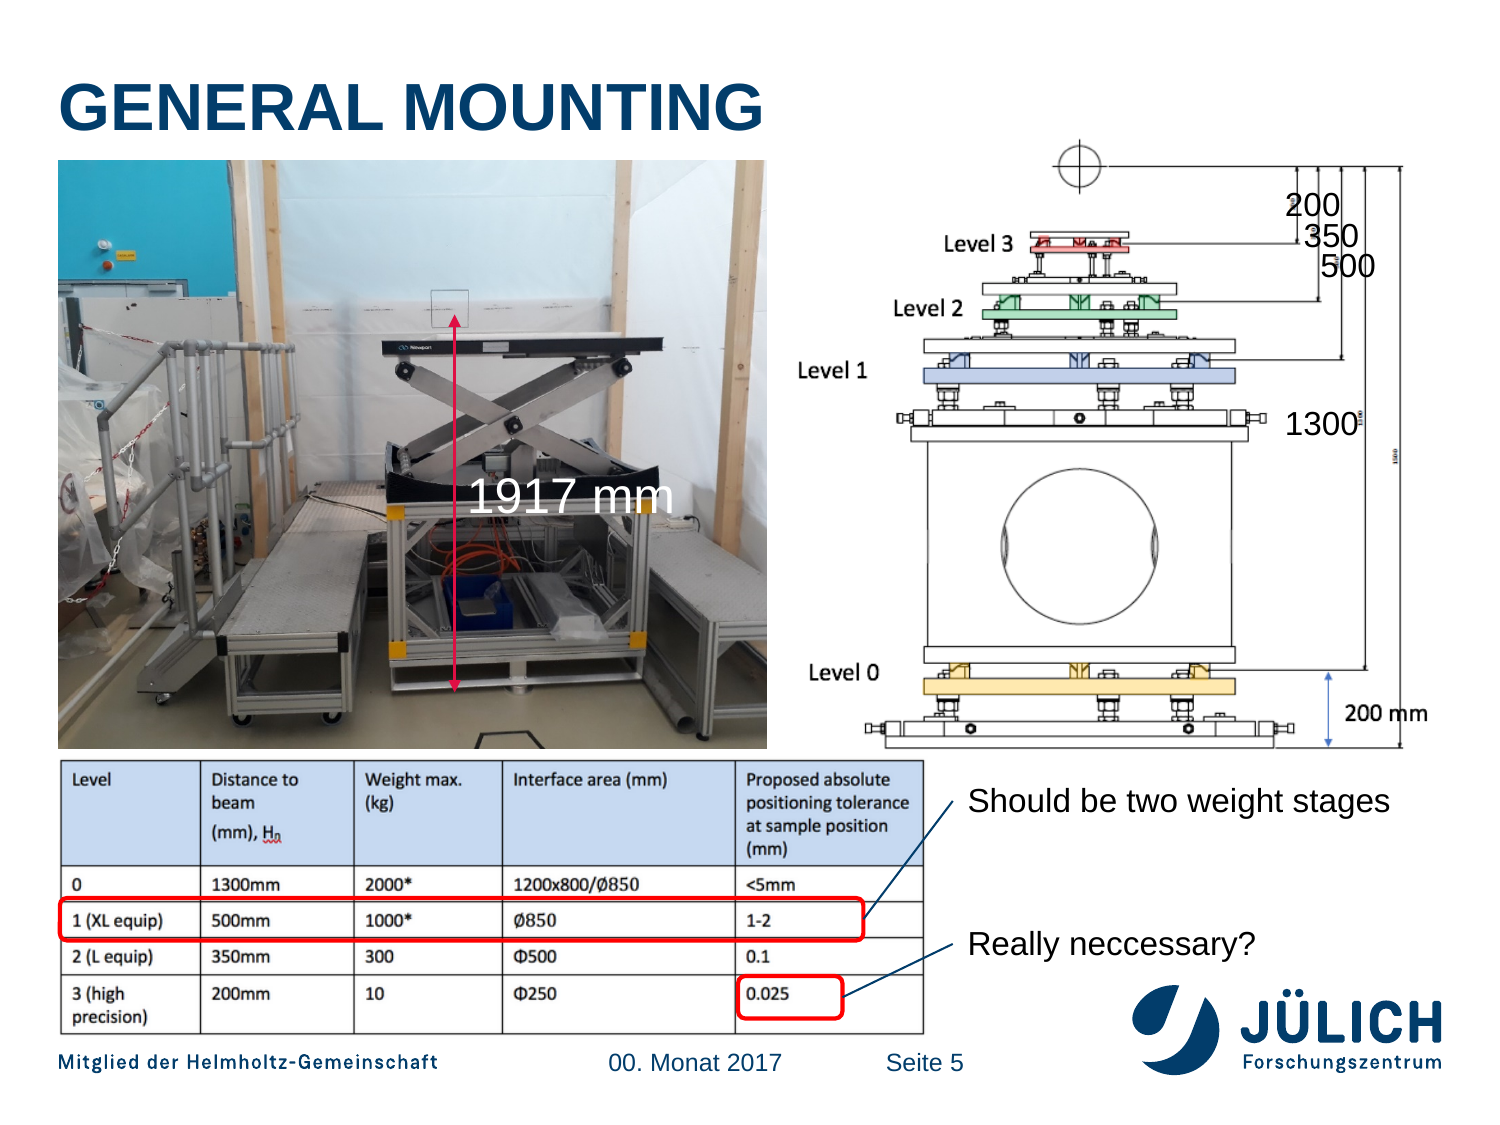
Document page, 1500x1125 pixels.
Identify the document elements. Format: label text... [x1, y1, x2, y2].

slide_number Seite 5 [885, 1046, 1051, 1084]
text_box Really neccessary? [952, 917, 1426, 971]
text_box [863, 801, 953, 920]
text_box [842, 944, 953, 998]
text_box Should be two weight stages [952, 774, 1426, 828]
picture [58, 105, 1451, 1041]
slide_number 00. Monat 2017 [608, 1046, 863, 1084]
title General Mounting [58, 52, 1442, 160]
